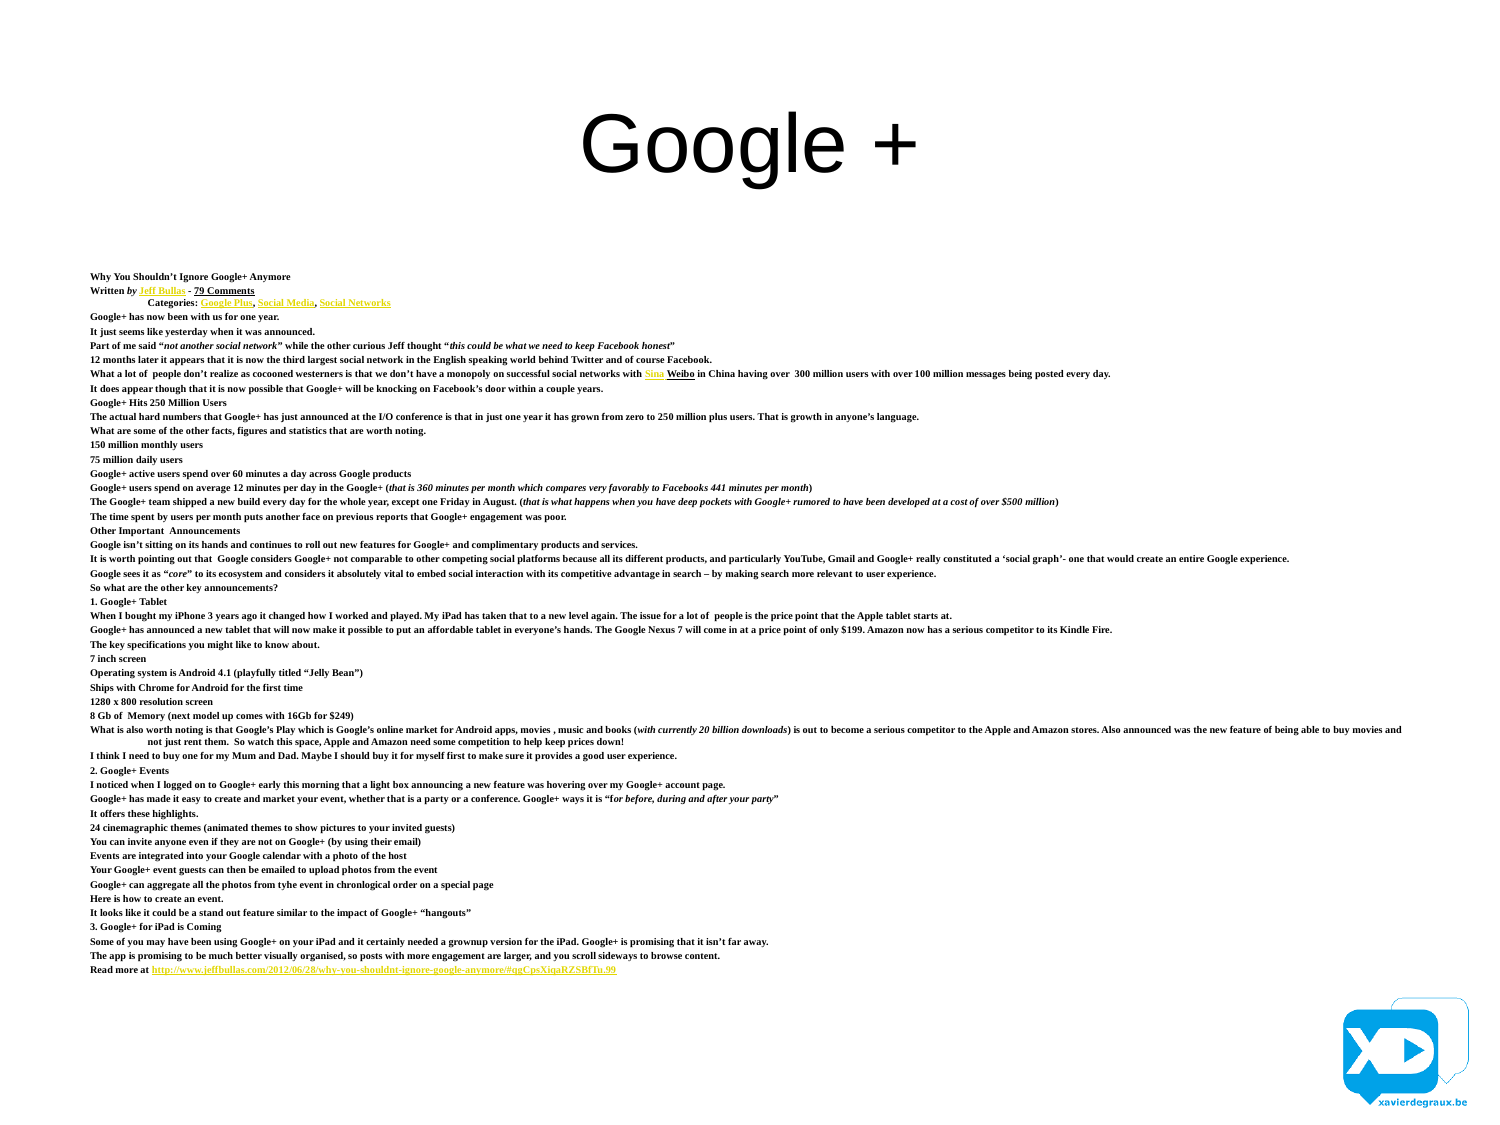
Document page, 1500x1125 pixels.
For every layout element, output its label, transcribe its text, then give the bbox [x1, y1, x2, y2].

list Why You Shouldn’t Ignore Google+ Anymore Written by Jeff Bullas - 79 Comments Categories: Google Plus, Social Media, Social Networks Google+ has now been with us for one year. It just seems like yesterday when it was announced. Part of me said “not another social network” while the other curious Jeff thought “this could be what we need to keep Facebook honest” 12 months later it appears that it is now the third largest social network in the English speaking world behind Twitter and of course Facebook. What a lot of people don’t realize as cocooned westerners is that we don’t have a monopoly on successful social networks with Sina Weibo in China having over 300 million users with over 100 million messages being posted every day. It does appear though that it is now possible that Google+ will be knocking on Facebook’s door within a couple years. Google+ Hits 250 Million Users The actual hard numbers that Google+ has just announced at the I/O conference is that in just one year it has grown from zero to 250 million plus users. That is growth in anyone’s language. What are some of the other facts, figures and statistics that are worth noting. 150 million monthly users 75 million daily users Google+ active users spend over 60 minutes a day across Google products Google+ users spend on average 12 minutes per day in the Google+ (that is 360 minutes per month which compares very favorably to Facebooks 441 minutes per month) The Google+ team shipped a new build every day for the whole year, except one Friday in August. (that is what happens when you have deep pockets with Google+ rumored to have been developed at a cost of over $500 million) The time spent by users per month puts another face on previous reports that Google+ engagement was poor. Other Important Announcements Google isn’t sitting on its hands and continues to roll out new features for Google+ and complimentary products and services. It is worth pointing out that Google considers Google+ not comparable to other competing social platforms because all its different products, and particularly YouTube, Gmail and Google+ really constituted a ‘social graph’- one that would create an entire Google experience. Google sees it as “core” to its ecosystem and considers it absolutely vital to embed social interaction with its competitive advantage in search – by making search more relevant to user experience. So what are the other key announcements? 1. Google+ Tablet When I bought my iPhone 3 years ago it changed how I worked and played. My iPad has taken that to a new level again. The issue for a lot of people is the price point that the Apple tablet starts at. Google+ has announced a new tablet that will now make it possible to put an affordable tablet in everyone’s hands. The Google Nexus 7 will come in at a price point of only $199. Amazon now has a serious competitor to its Kindle Fire. The key specifications you might like to know about. 7 inch screen Operating system is Android 4.1 (playfully titled “Jelly Bean”) Ships with Chrome for Android for the first time 1280 x 800 resolution screen 8 Gb of Memory (next model up comes with 16Gb for $249) What is also worth noting is that Google’s Play which is Google’s online market for Android apps, movies , music and books (with currently 20 billion downloads) is out to become a serious competitor to the Apple and Amazon stores. Also announced was the new feature of being able to buy movies and not just rent them. So watch this space, Apple and Amazon need some competition to help keep prices down! I think I need to buy one for my Mum and Dad. Maybe I should buy it for myself first to make sure it provides a good user experience. 2. Google+ Events I noticed when I logged on to Google+ early this morning that a light box announcing a new feature was hovering over my Google+ account page. Google+ has made it easy to create and market your event, whether that is a party or a conference. Google+ ways it is “for before, during and after your party” It offers these highlights. 24 cinemagraphic themes (animated themes to show pictures to your invited guests) You can invite anyone even if they are not on Google+ (by using their email) Events are integrated into your Google calendar with a photo of the host Your Google+ event guests can then be emailed to upload photos from the event Google+ can aggregate all the photos from tyhe event in chronlogical order on a special page Here is how to create an event. It looks like it could be a stand out feature similar to the impact of Google+ “hangouts” 3. Google+ for iPad is Coming Some of you may have been using Google+ on your iPad and it certainly needed a grownup version for the iPad. Google+ is promising that it isn’t far away. The app is promising to be much better visually organised, so posts with more engagement are larger, and you scroll sideways to browse content. Read more at http://www.jeffbullas.com/2012/06/28/why-you-shouldnt-ignore-google-anymore/#qgCpsXiqaRZSBfTu.99 [75, 262, 1425, 1005]
picture [1340, 987, 1478, 1125]
title Google + [75, 45, 1425, 233]
